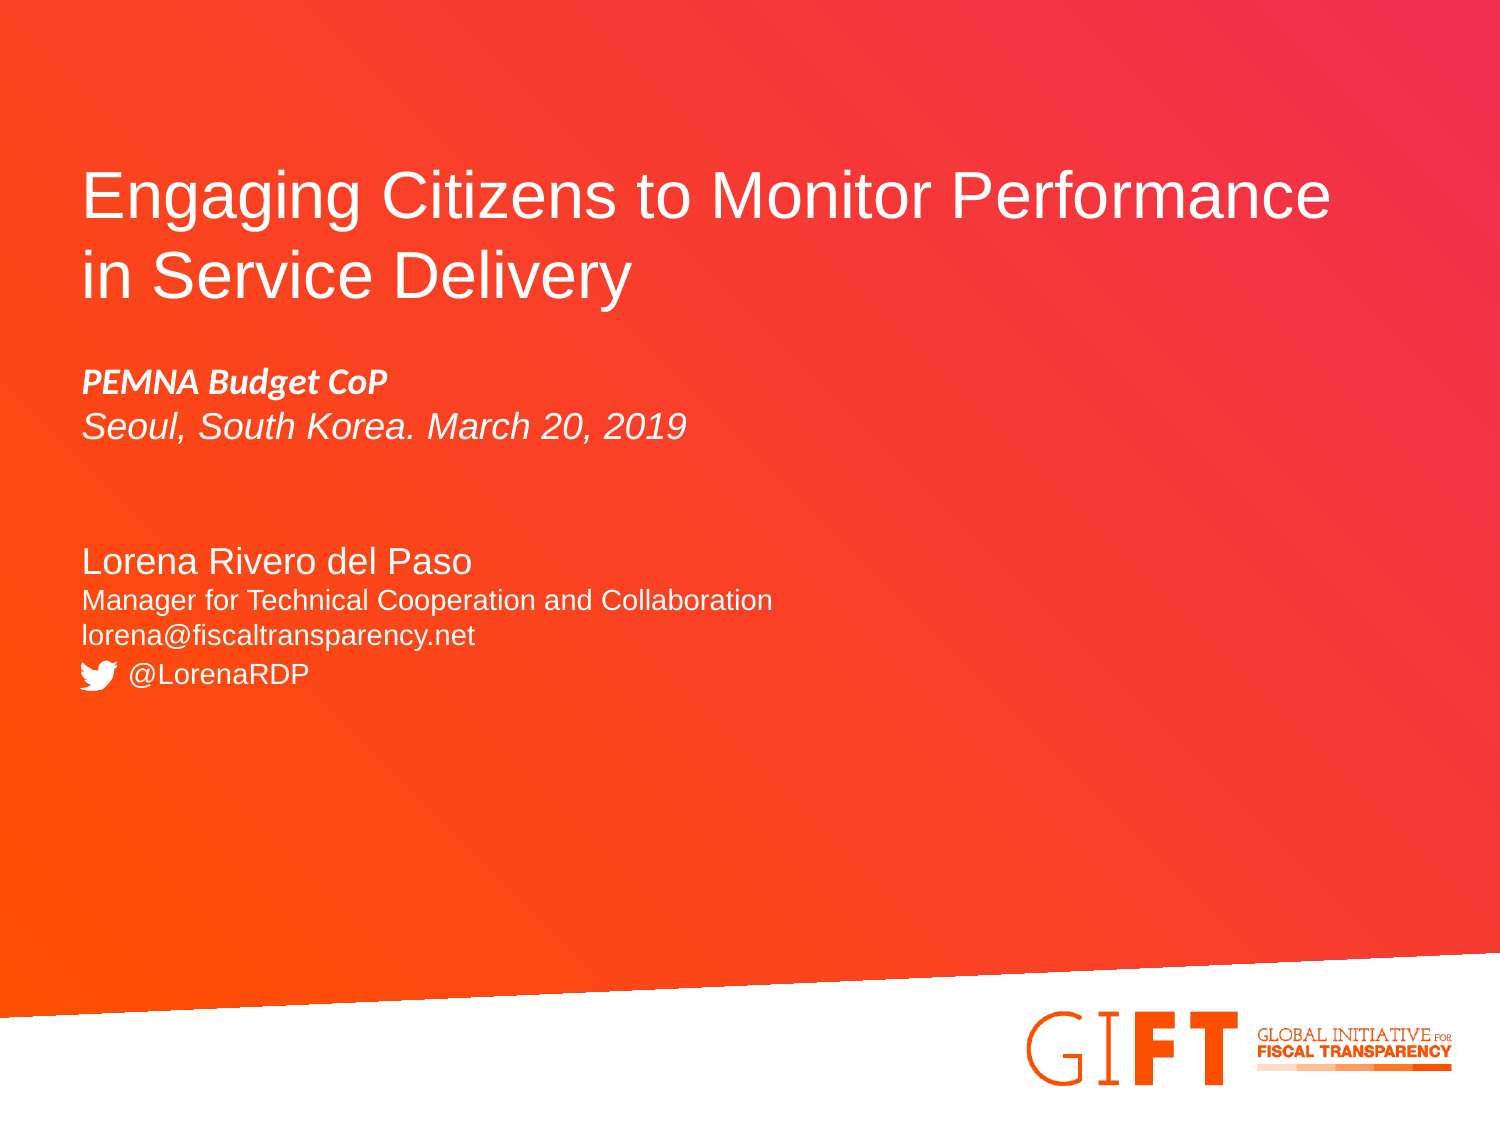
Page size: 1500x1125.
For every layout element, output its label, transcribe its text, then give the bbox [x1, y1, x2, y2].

picture [79, 659, 118, 691]
picture [1025, 1009, 1452, 1086]
text_box Engaging Citizens to Monitor Performance in Service Delivery PEMNA Budget CoP Seoul, South Korea. March 20, 2019 Lorena Rivero del Paso Manager for Technical Cooperation and Collaboration lorena@fiscaltransparency.net @LorenaRDP [66, 144, 814, 699]
text_box Engaging Citizens to Monitor Performance in Service Delivery PEMNA Budget CoP Seoul, South Korea. March 20, 2019 Lorena Rivero del Paso Manager for Technical Cooperation and Collaboration lorena@fiscaltransparency.net @LorenaRDP [327, 144, 1357, 699]
